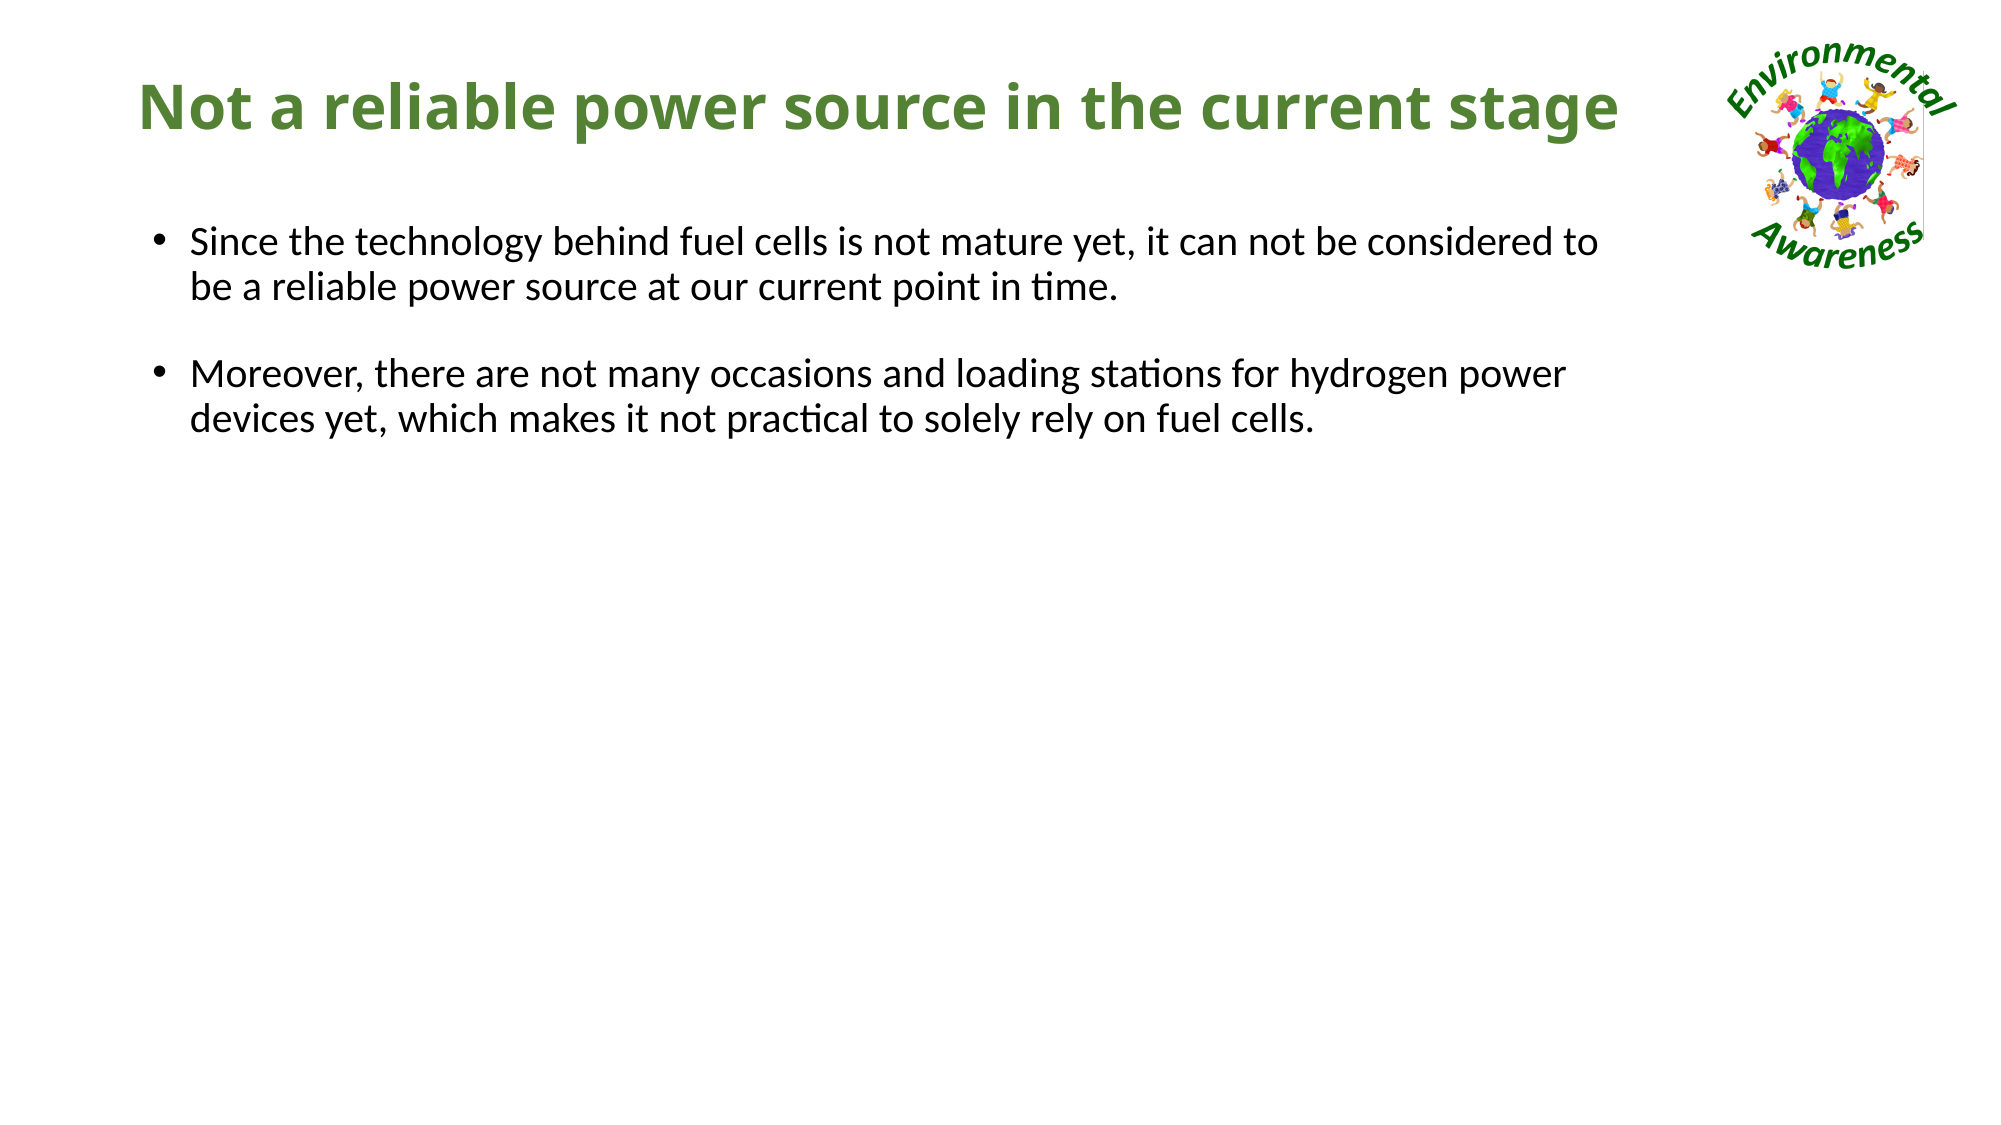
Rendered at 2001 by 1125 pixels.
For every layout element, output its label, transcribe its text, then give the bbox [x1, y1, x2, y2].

picture [1716, 35, 1962, 278]
list Since the technology behind fuel cells is not mature yet, it can not be considered to be a reliable power source at our current point in time. Moreover, there are not many occasions and loading stations for hydrogen power devices yet, which makes it not practical to solely rely on fuel cells. [137, 212, 1650, 1021]
title Not a reliable power source in the current stage [122, 59, 1650, 160]
